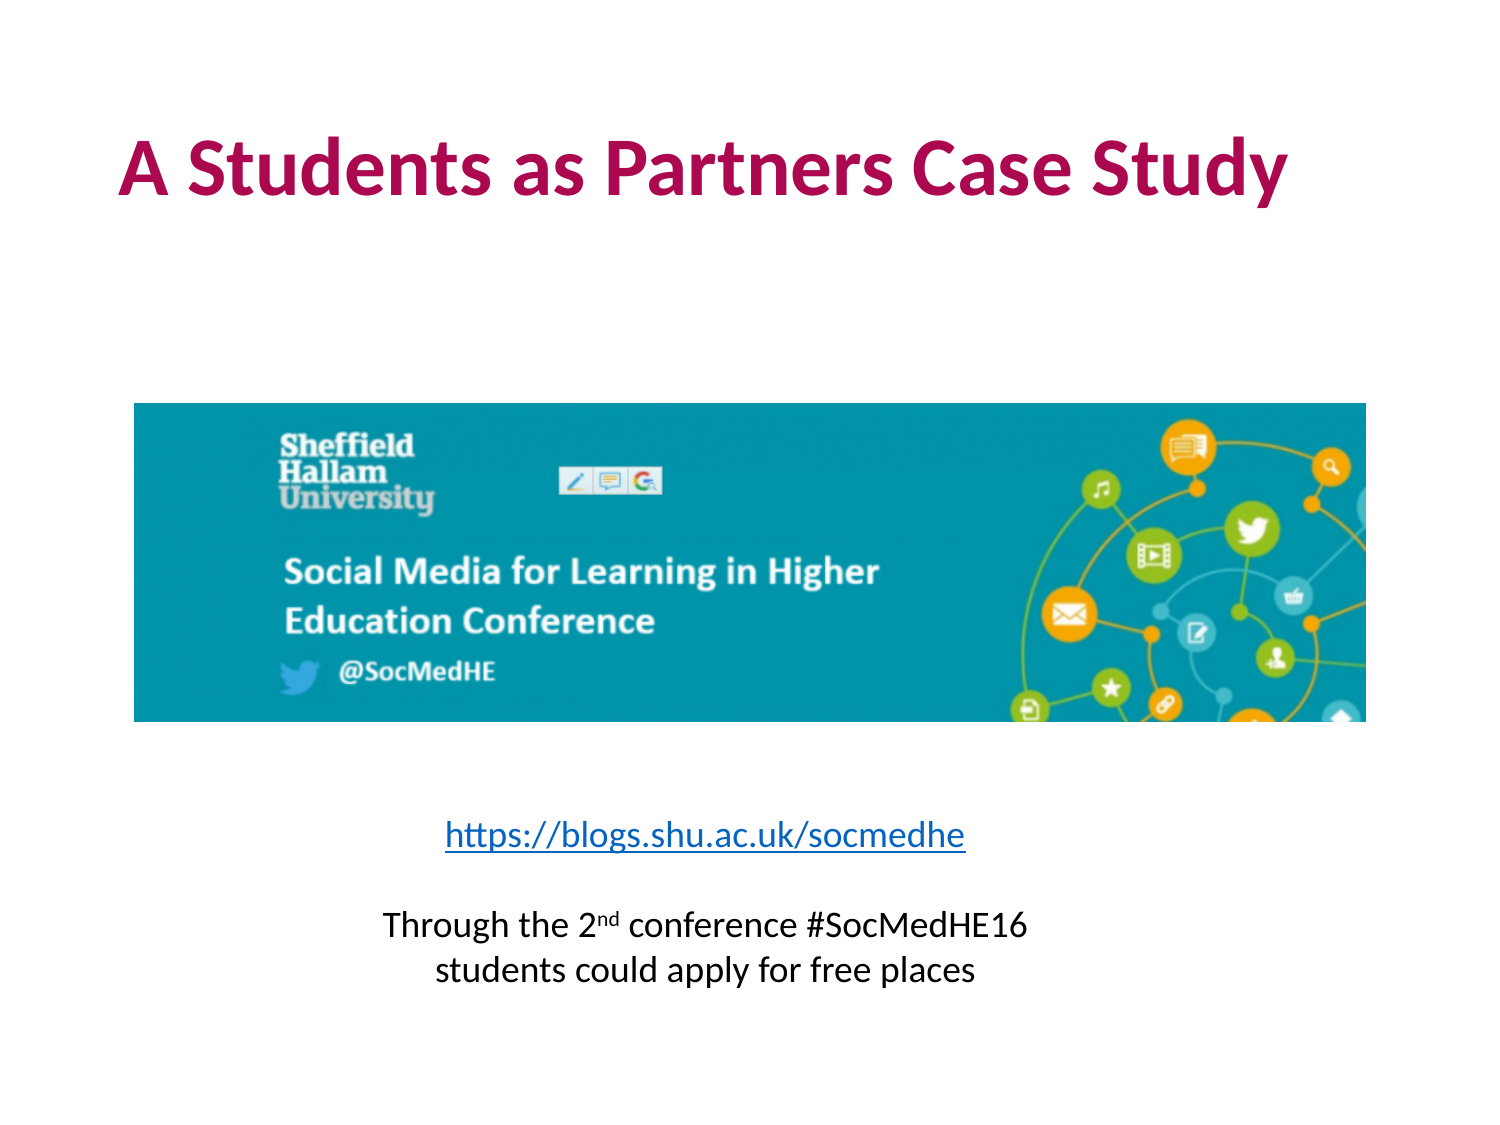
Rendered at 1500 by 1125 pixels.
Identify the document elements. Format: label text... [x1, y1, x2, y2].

title A Students as Partners Case Study [103, 59, 1397, 278]
text_box https://blogs.shu.ac.uk/socmedhe Through the 2nd conference #SocMedHE16 students could apply for free places [330, 803, 1081, 1043]
picture [134, 403, 1366, 722]
